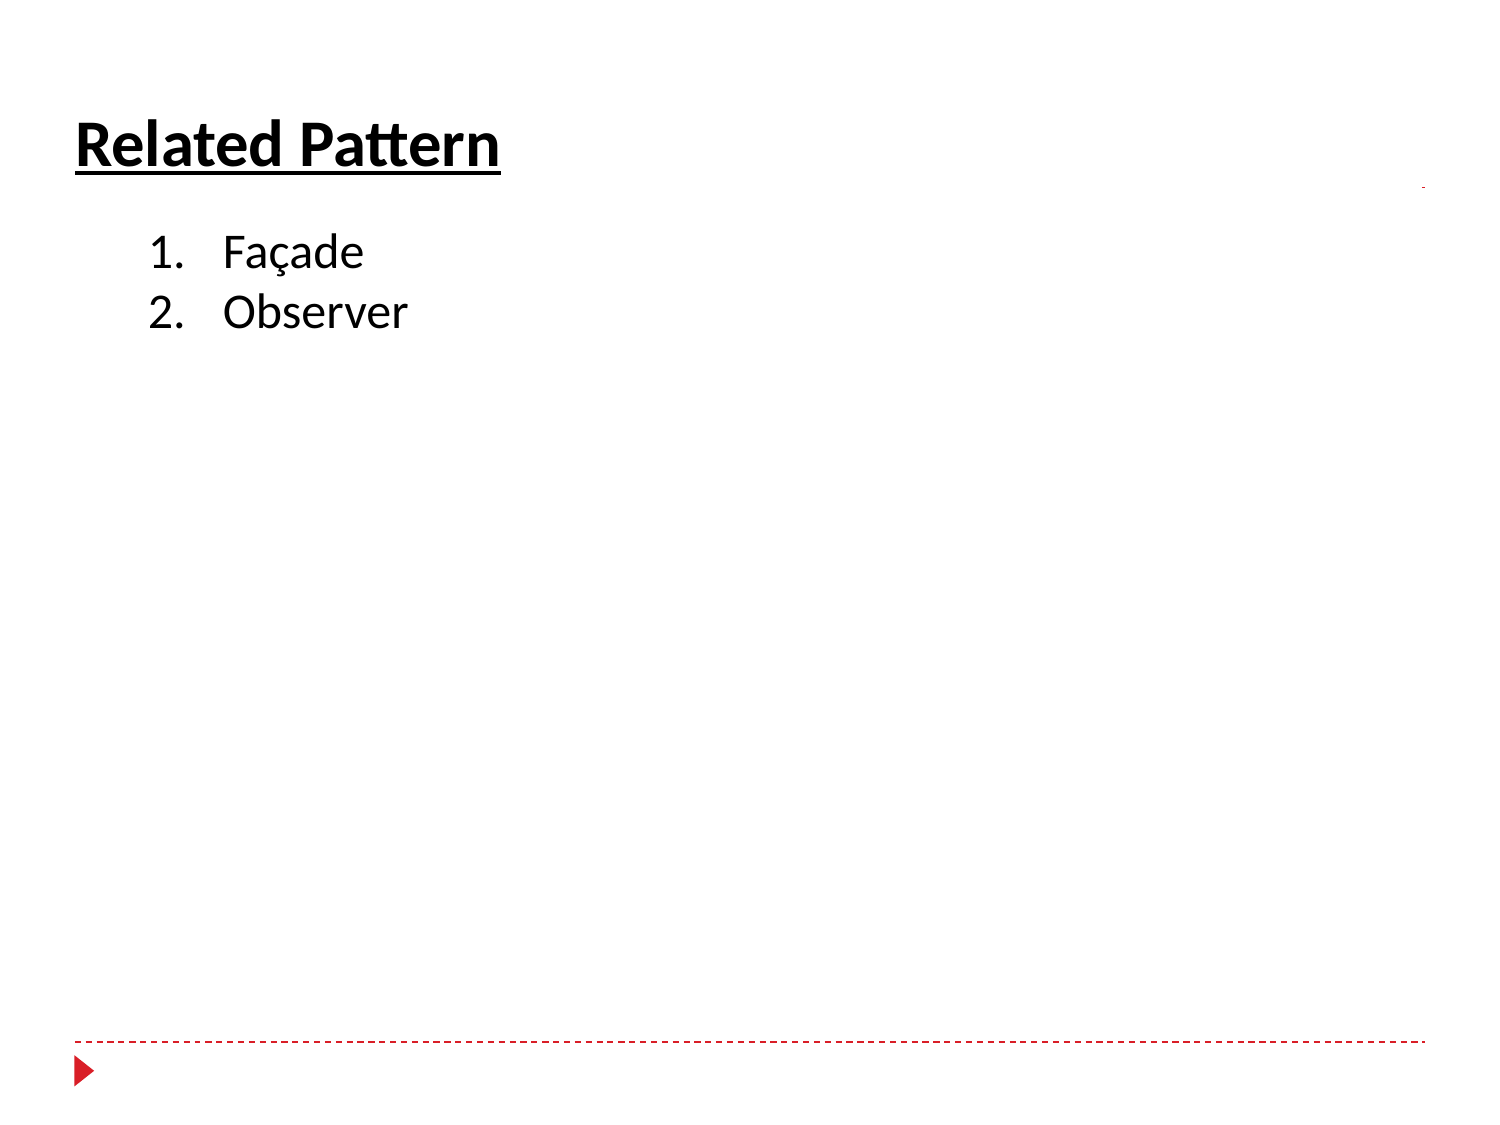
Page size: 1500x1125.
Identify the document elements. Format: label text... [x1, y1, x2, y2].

title Related Pattern [72, 97, 1428, 288]
list Façade Observer [72, 218, 1425, 340]
